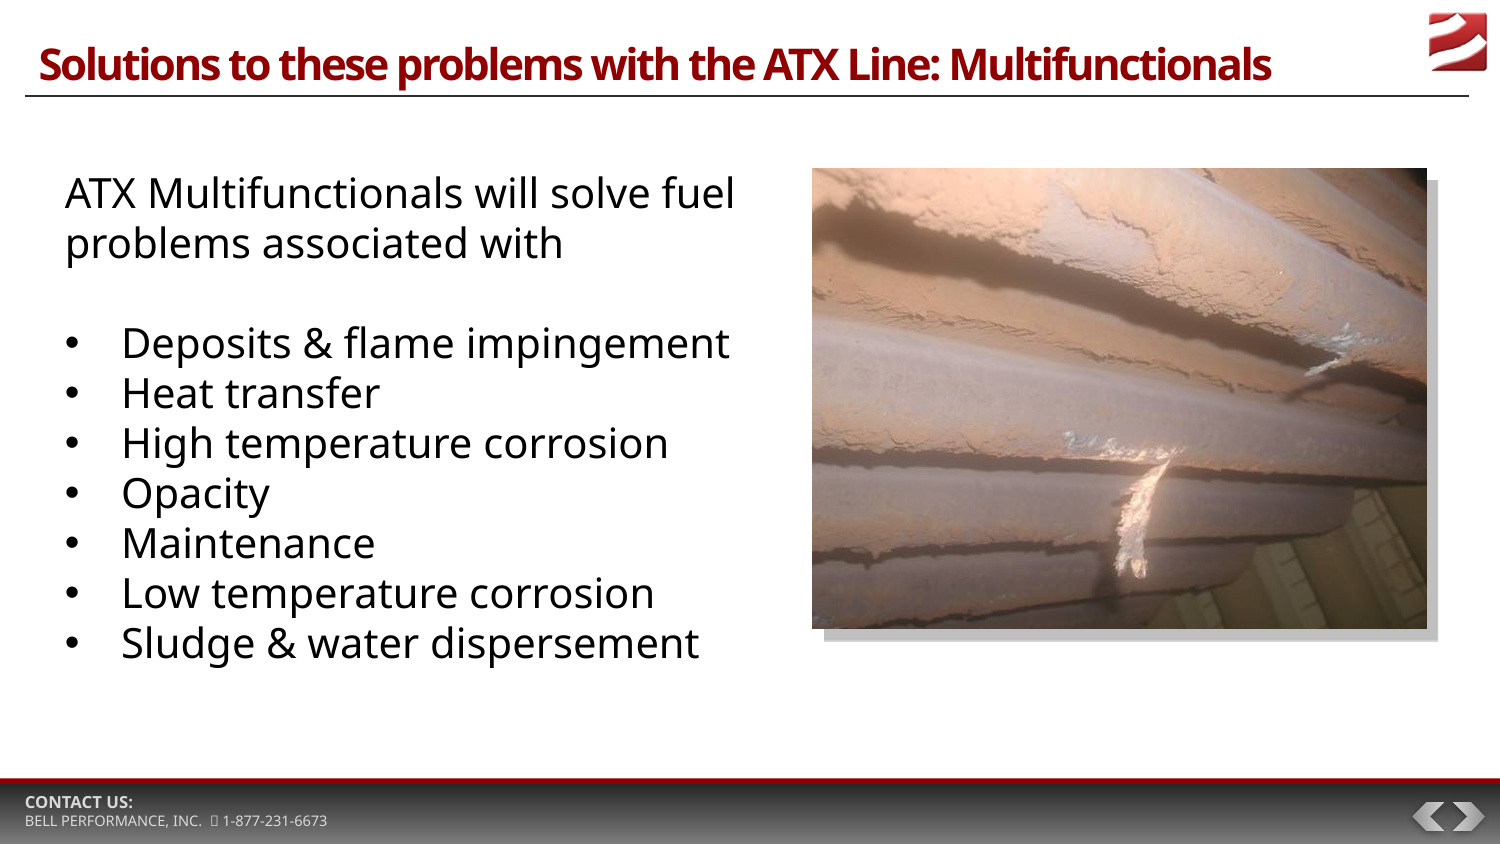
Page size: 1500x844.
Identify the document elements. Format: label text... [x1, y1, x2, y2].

picture [1427, 9, 1488, 72]
text_box ATX Multifunctionals will solve fuel problems associated with Deposits & flame impingement Heat transfer High temperature corrosion Opacity Maintenance Low temperature corrosion Sludge & water dispersement [50, 159, 775, 675]
title Solutions to these problems with the ATX Line: Multifunctionals [23, 18, 1469, 95]
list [812, 167, 1428, 630]
